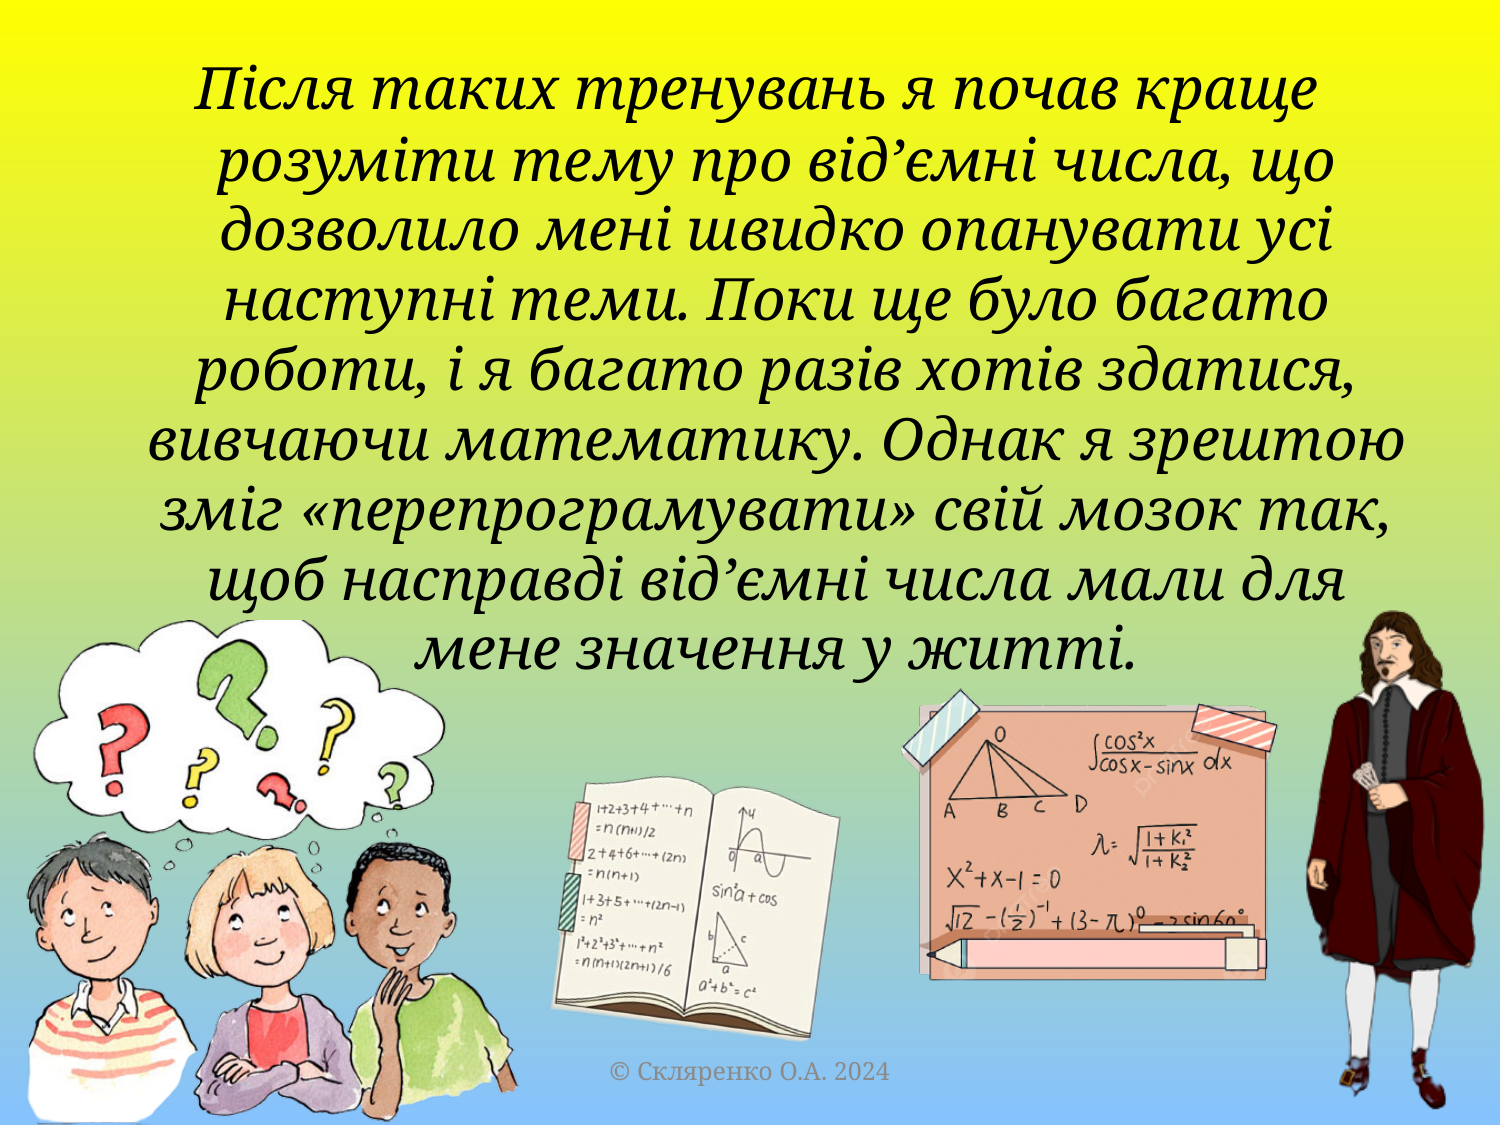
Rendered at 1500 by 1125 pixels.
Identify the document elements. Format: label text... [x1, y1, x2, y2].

picture [0, 620, 854, 1125]
list Після таких тренувань я почав краще розуміти тему про від’ємні числа, що дозволило мені швидко опанувати усі наступні теми. Поки ще було багато роботи, і я багато разів хотів здатися, вивчаючи математику. Однак я зрештою зміг «перепрограмувати» свій мозок так, щоб насправді від’ємні числа мали для мене значення у житті. [56, 35, 1442, 715]
footer © Скляренко О.А. 2024 [556, 1042, 988, 1103]
picture [890, 559, 1500, 1125]
